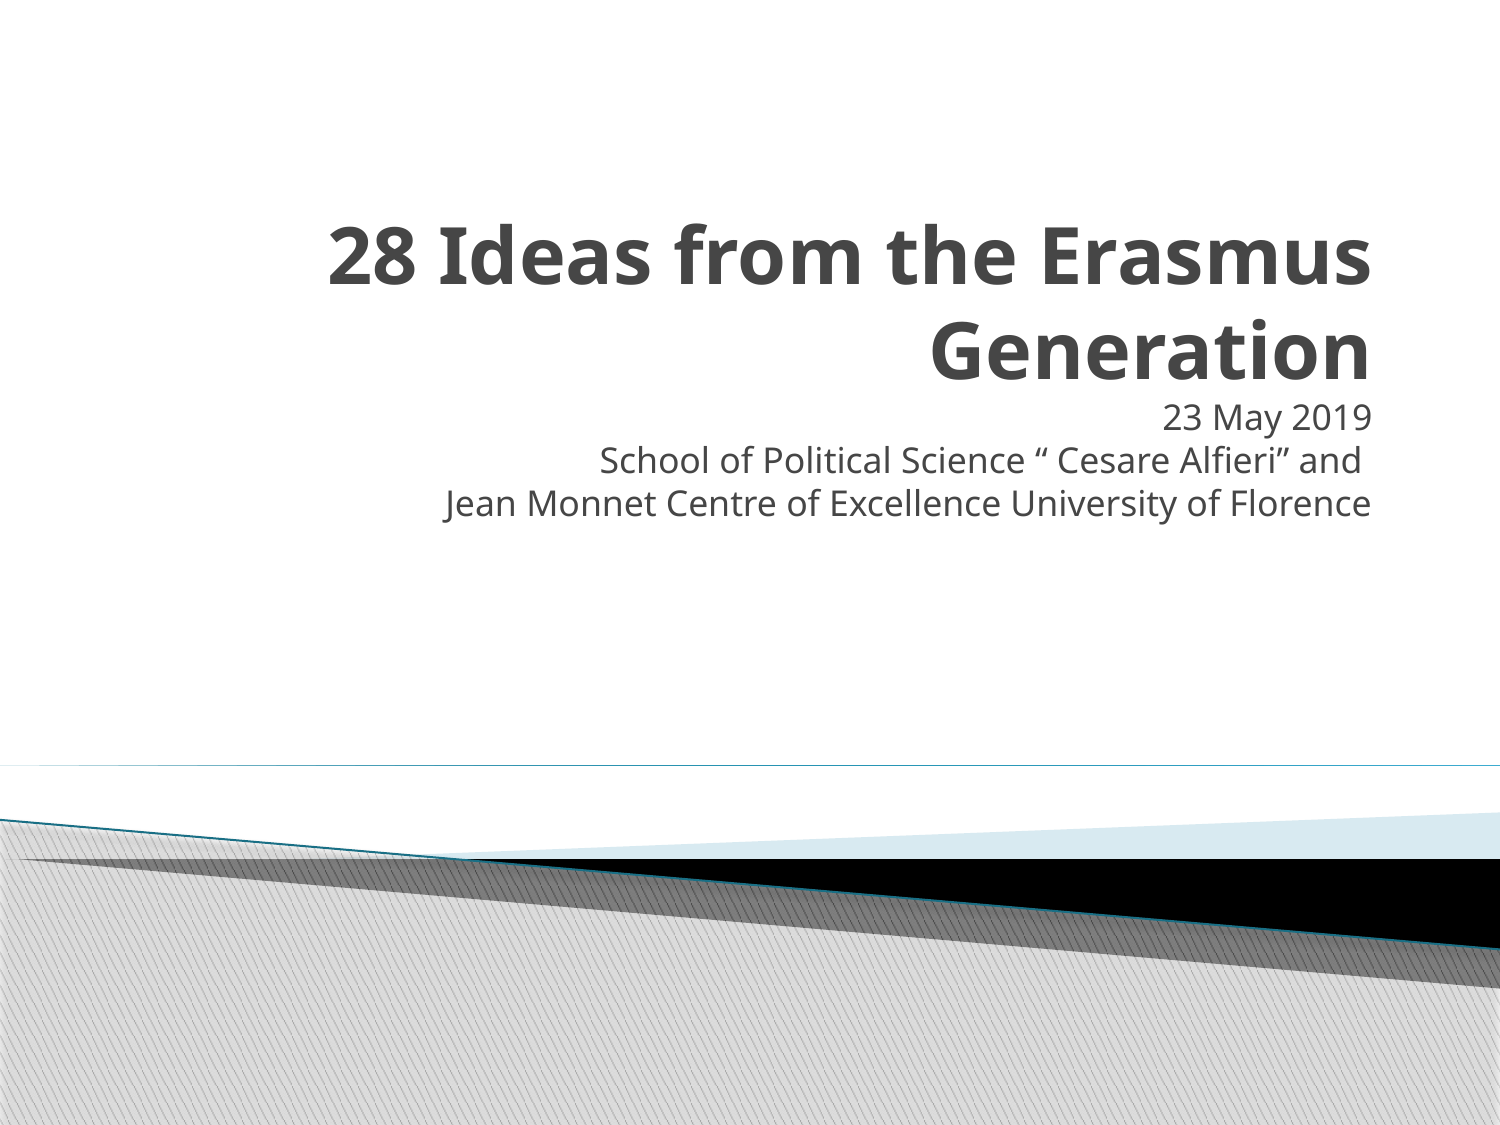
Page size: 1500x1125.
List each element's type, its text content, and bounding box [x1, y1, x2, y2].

title 28 Ideas from the Erasmus Generation 23 May 2019 School of Political Science “ Cesare Alfieri” and Jean Monnet Centre of Excellence University of Florence [112, 196, 1388, 588]
picture [5, 859, 1500, 989]
